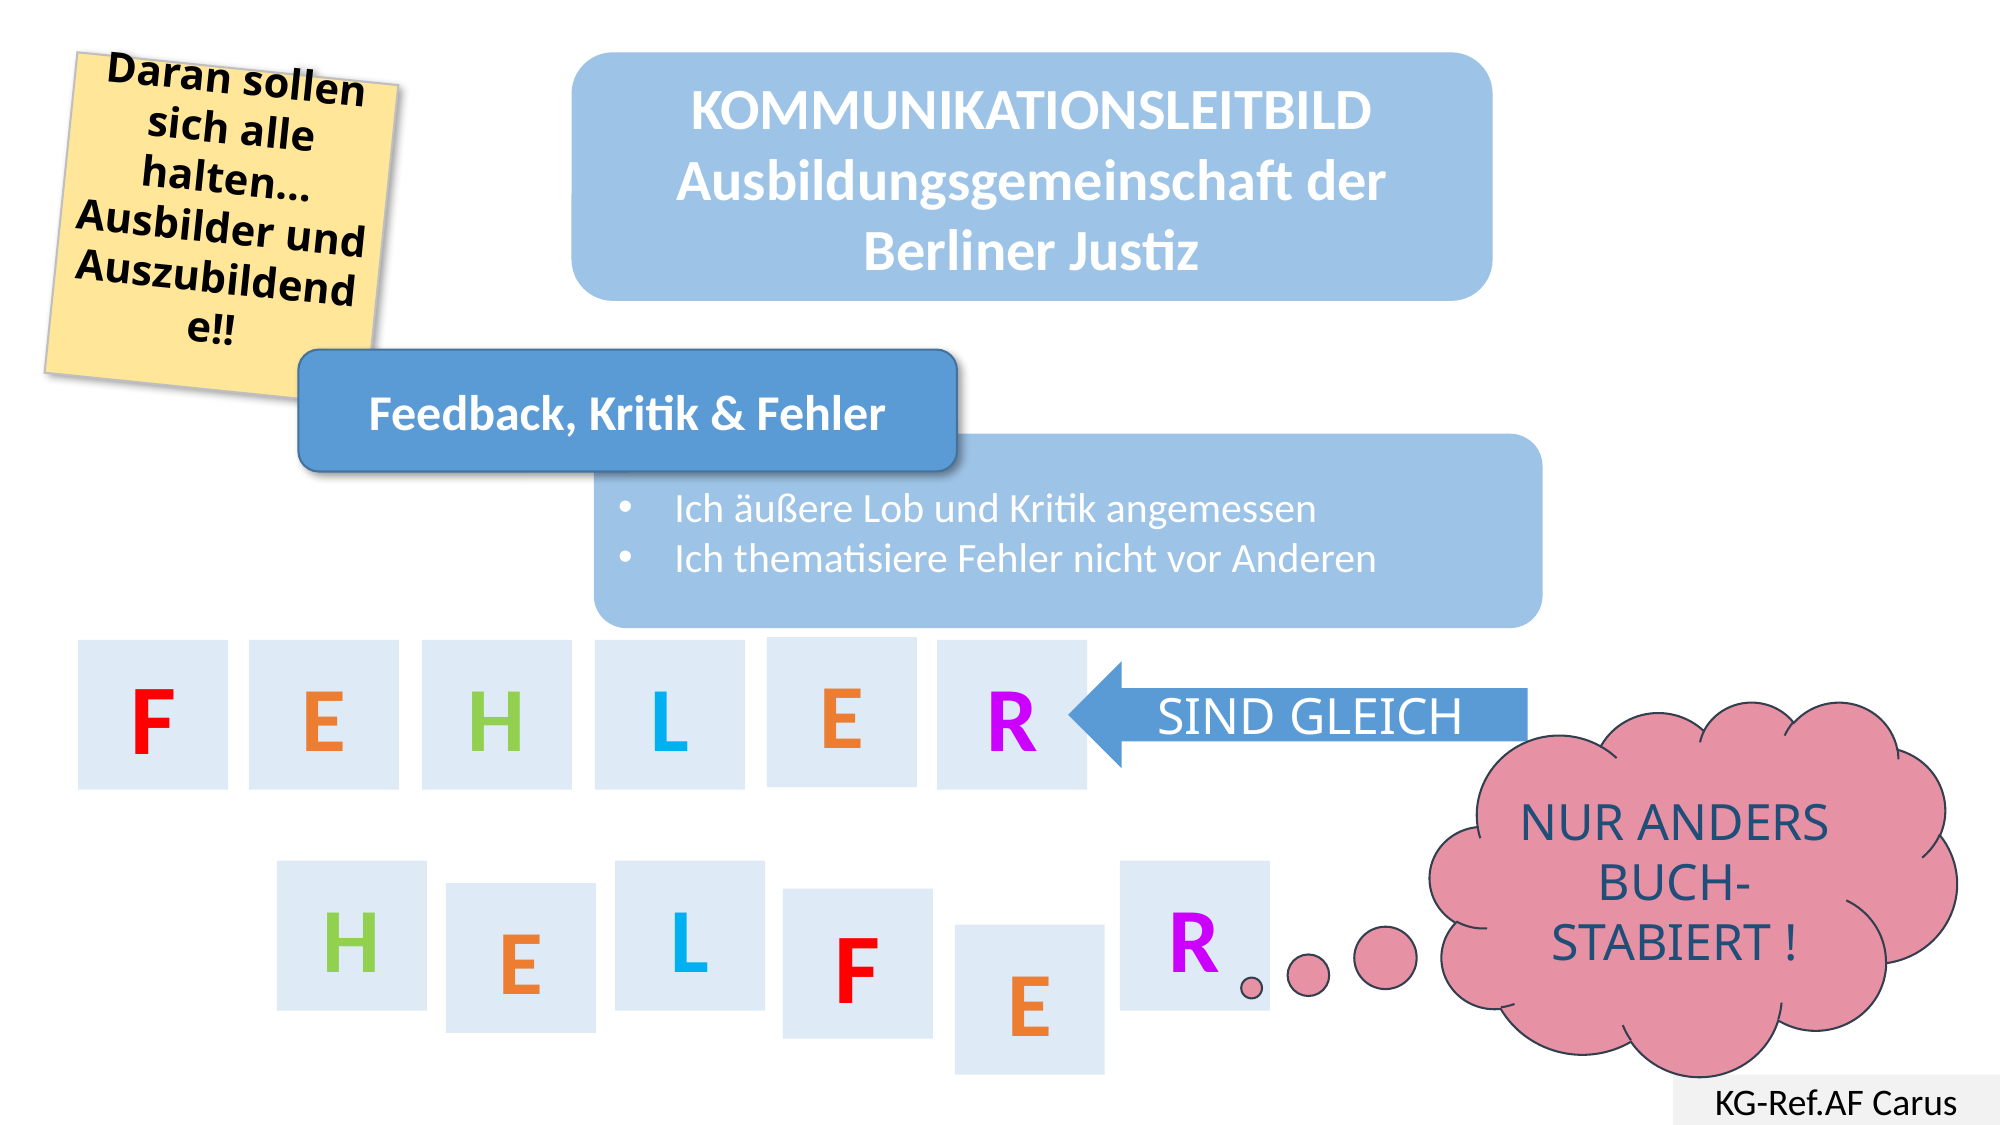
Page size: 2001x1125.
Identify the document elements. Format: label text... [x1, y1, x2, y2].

text_box NUR ANDERS BUCH-STABIERT ! [1353, 925, 1418, 991]
text_box L [614, 860, 766, 1012]
text_box NUR ANDERS BUCH-STABIERT ! [1240, 976, 1264, 1000]
text_box NUR ANDERS BUCH-STABIERT ! [1286, 953, 1331, 998]
text_box H [276, 860, 428, 1012]
text_box Ich äußere Lob und Kritik angemessen Ich thematisiere Fehler nicht vor Anderen [592, 432, 1544, 630]
text_box R [936, 639, 1088, 791]
text_box SIND GLEICH [1066, 658, 1529, 771]
text_box R [1119, 860, 1271, 1012]
text_box F [782, 888, 934, 1040]
text_box F [77, 639, 229, 791]
text_box E [766, 636, 918, 788]
text_box Daran sollen sich alle halten… Ausbilder und Auszubildende!! [43, 51, 400, 400]
text_box KOMMUNIKATIONSLEITBILD Ausbildungsgemeinschaft der Berliner Justiz [570, 51, 1494, 302]
text_box NUR ANDERS BUCH-STABIERT ! [1428, 701, 1959, 1079]
text_box L [594, 639, 746, 791]
text_box E [954, 924, 1106, 1076]
text_box H [421, 639, 573, 791]
text_box KG-Ref.AF Carus [1672, 1074, 2000, 1125]
text_box E [248, 639, 400, 791]
text_box Feedback, Kritik & Fehler [297, 348, 959, 473]
text_box E [445, 882, 597, 1034]
